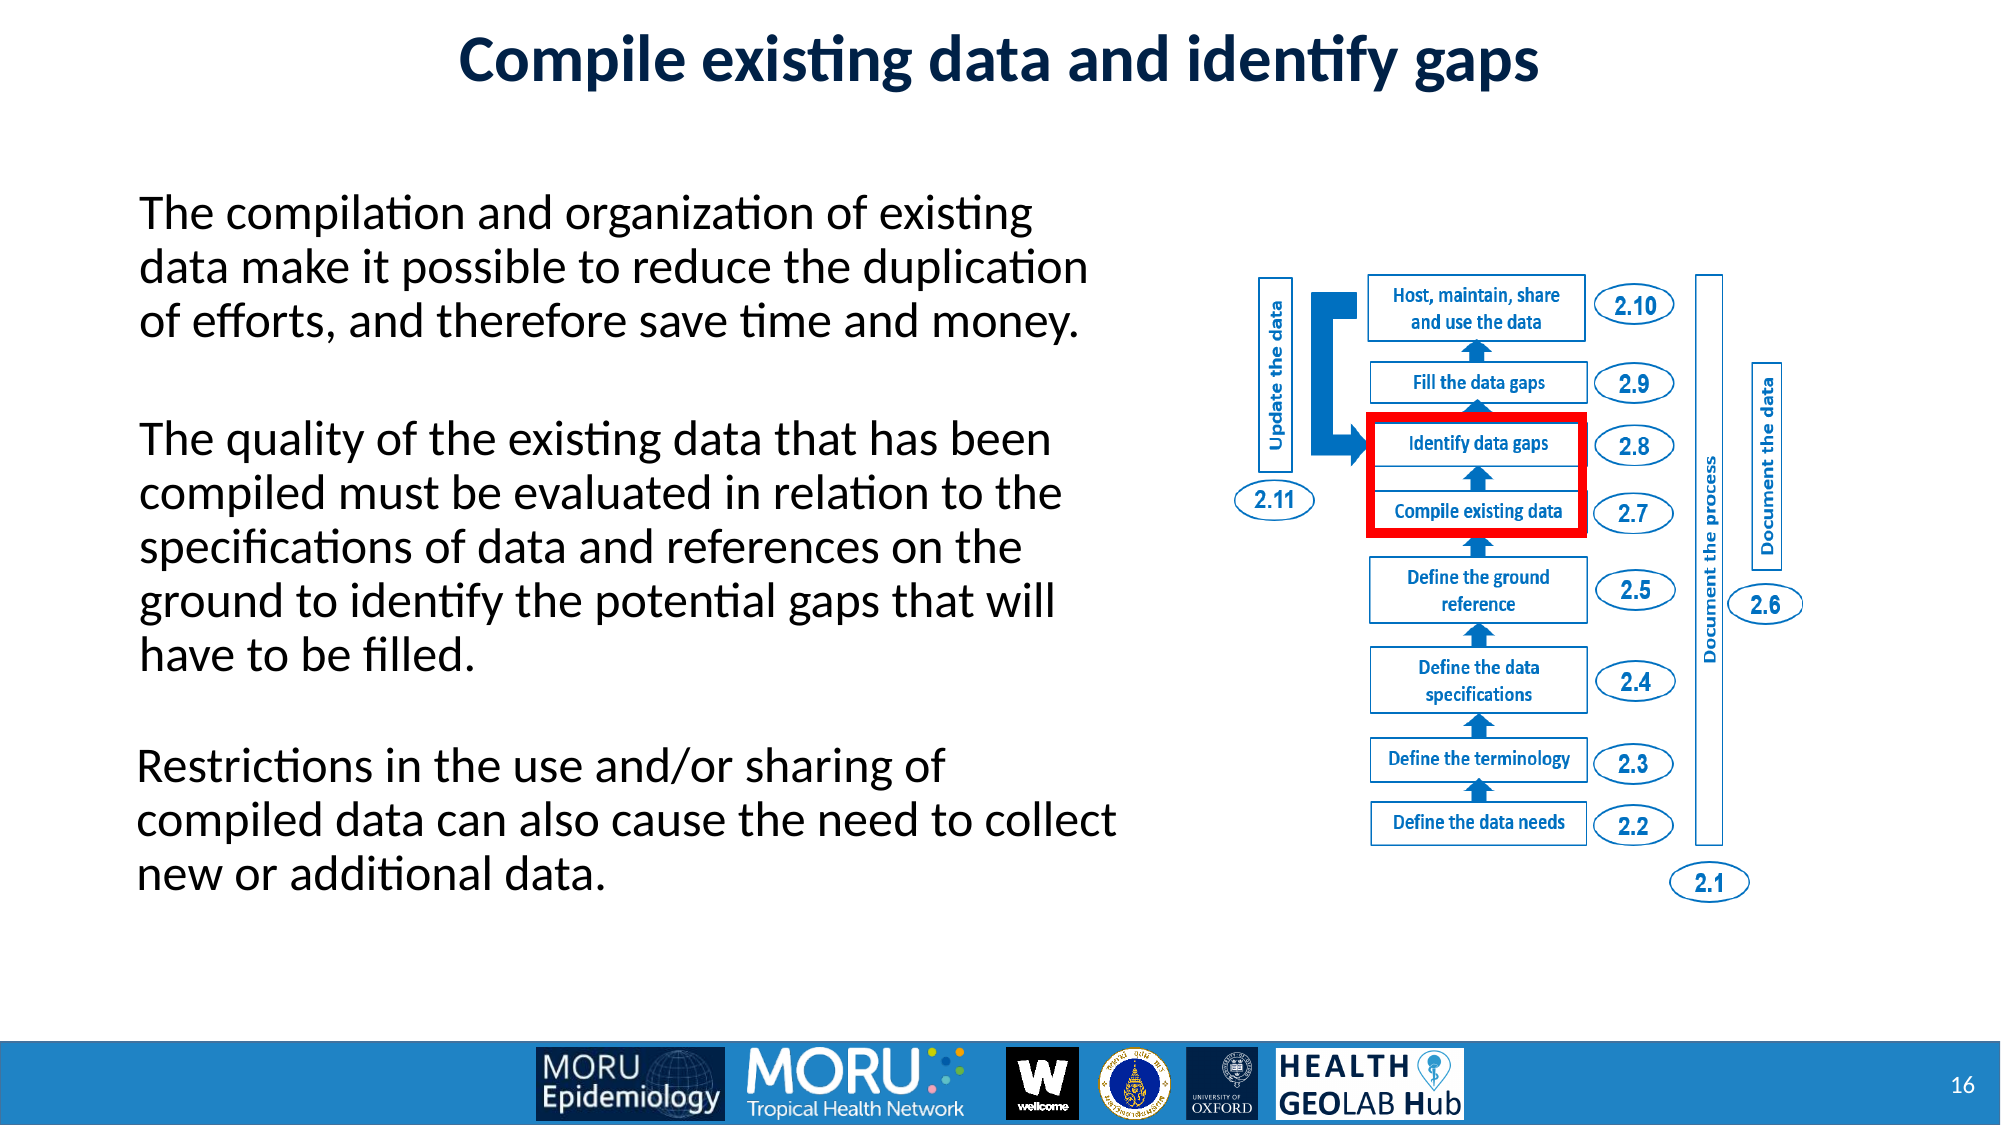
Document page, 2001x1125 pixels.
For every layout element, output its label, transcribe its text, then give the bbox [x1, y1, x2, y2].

text_box The quality of the existing data that has been compiled must be evaluated in relation to the specifications of data and references on the ground to identify the potential gaps that will have to be filled. [124, 404, 1140, 693]
text_box Restrictions in the use and/or sharing of compiled data can also cause the need to collect new or additional data. [121, 732, 1136, 997]
picture [1228, 249, 1803, 912]
text_box Compile existing data and identify gaps [0, 3, 2000, 118]
picture [1186, 1047, 1258, 1120]
picture [536, 1047, 725, 1121]
picture [1275, 1048, 1464, 1120]
text_box The compilation and organization of existing data make it possible to reduce the duplication of efforts, and therefore save time and money. [124, 179, 1140, 404]
picture [1098, 1047, 1171, 1120]
picture [1006, 1047, 1079, 1120]
picture [747, 1047, 964, 1120]
